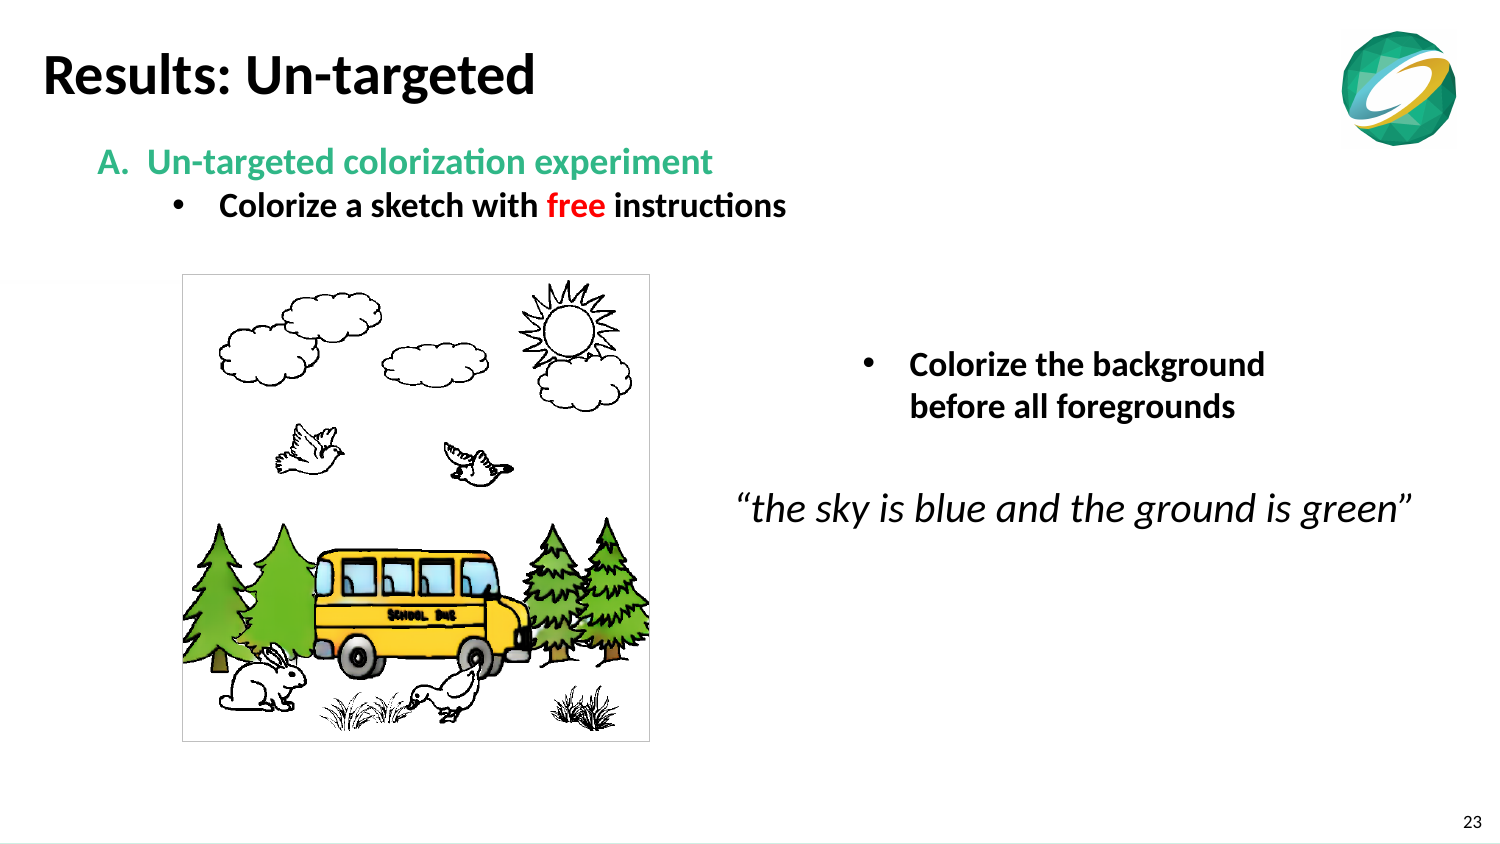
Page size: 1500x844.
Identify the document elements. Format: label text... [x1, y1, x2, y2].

text_box A. Un-targeted colorization experiment Colorize a sketch with free instructions [82, 130, 1376, 233]
text_box “the sky is blue and the ground is green” [714, 473, 1436, 539]
text_box Colorize the background before all foregrounds [847, 333, 1307, 434]
title Results: Un-targeted [43, 36, 1322, 142]
text_box 23 [1375, 802, 1497, 841]
picture [0, 274, 651, 743]
text_box [0, 734, 1500, 844]
picture [1341, 29, 1457, 149]
